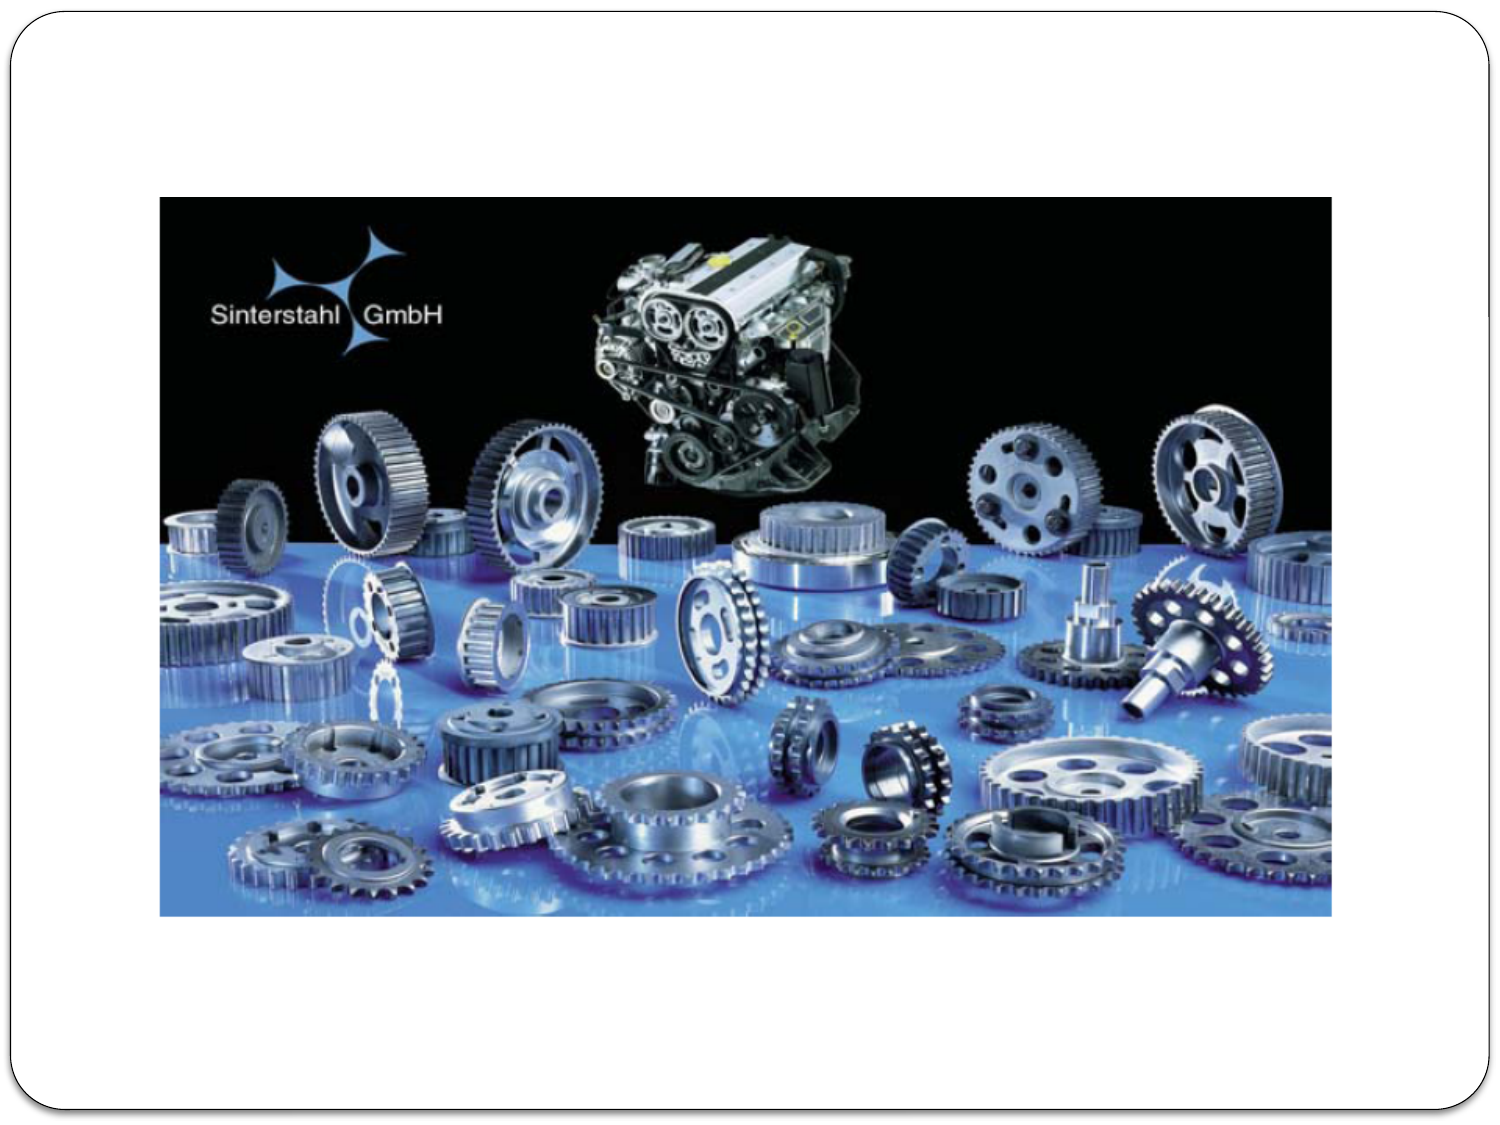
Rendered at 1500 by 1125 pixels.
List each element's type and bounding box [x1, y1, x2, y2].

picture [156, 197, 1344, 928]
